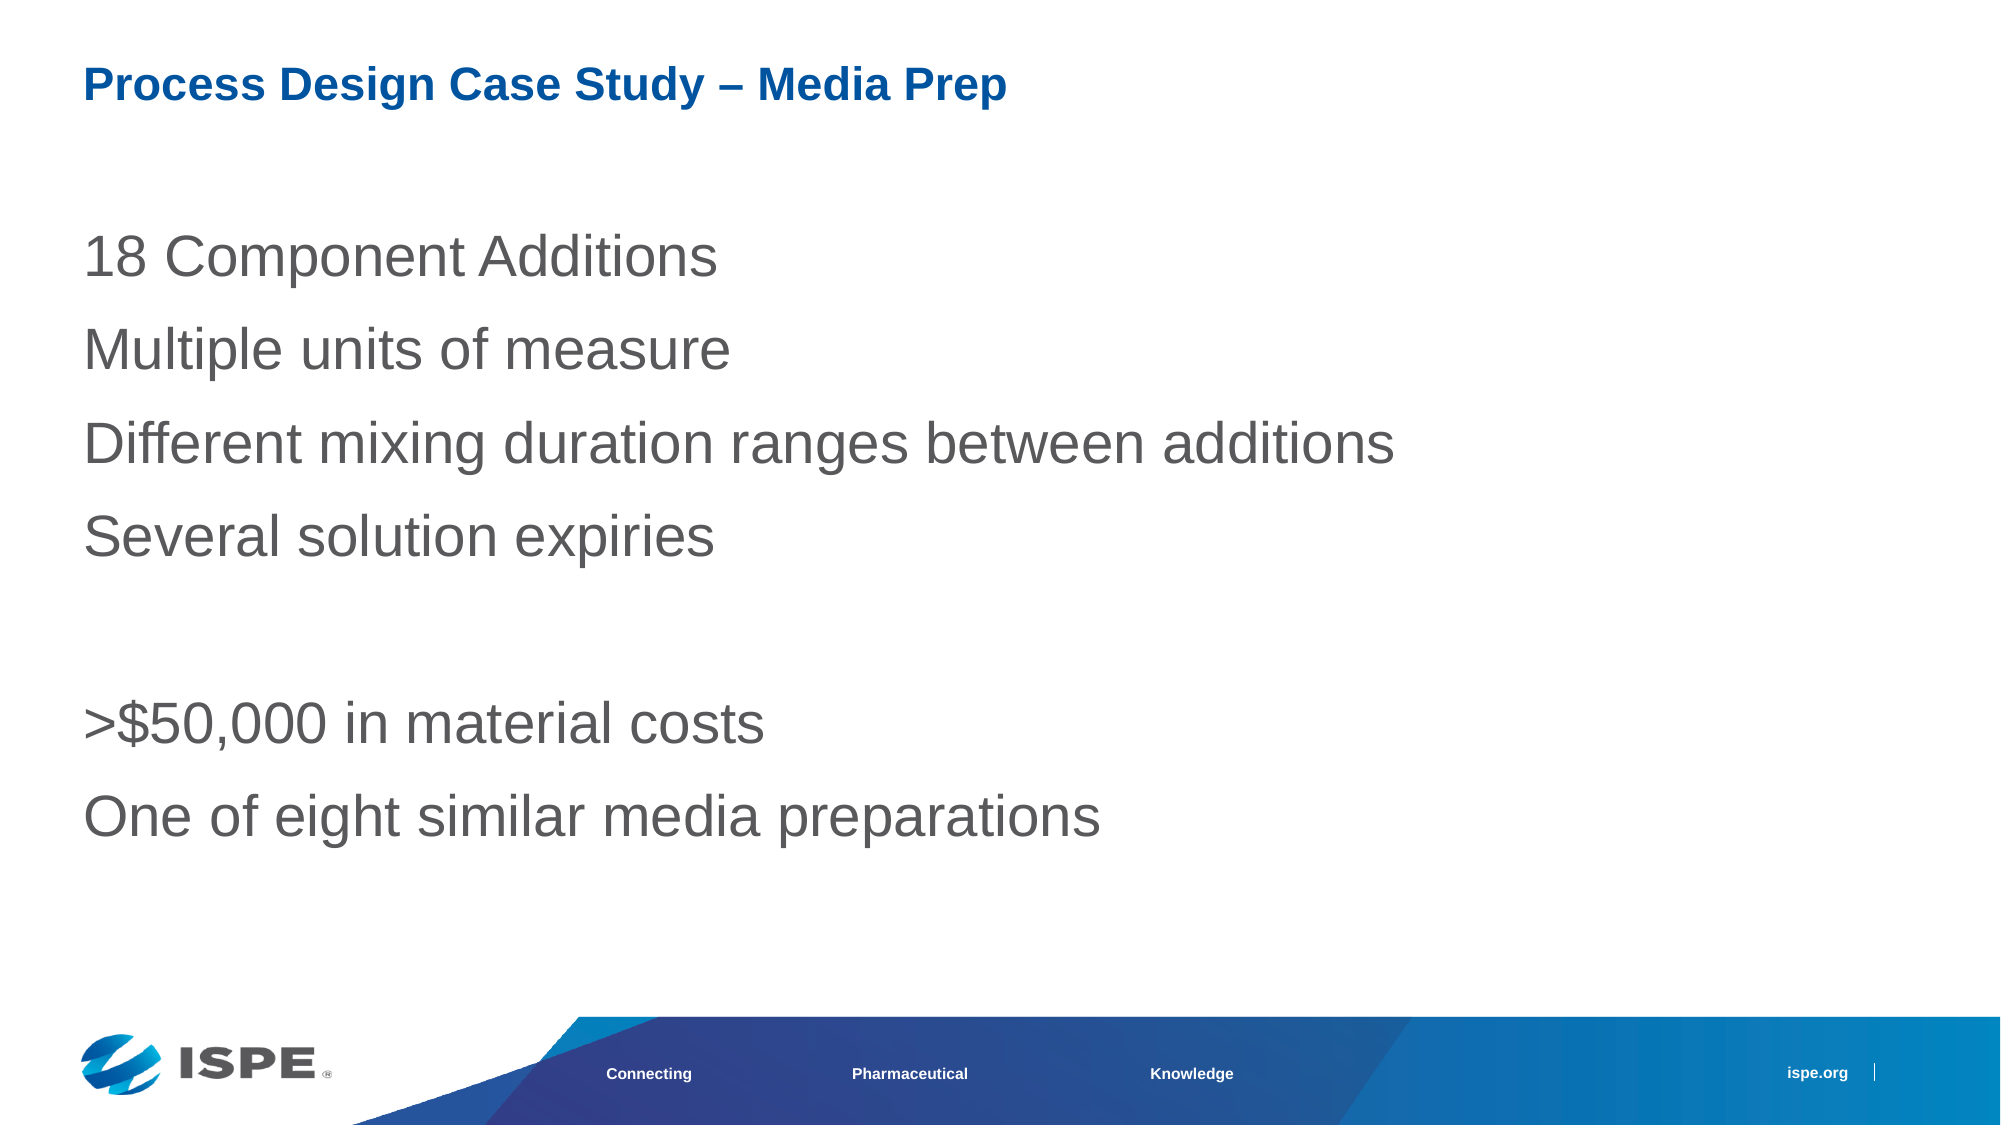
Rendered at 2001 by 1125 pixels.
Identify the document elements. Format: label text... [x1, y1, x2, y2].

picture [0, 0, 2001, 1125]
list 18 Component Additions Multiple units of measure Different mixing duration ranges between additions Several solution expiries >$50,000 in material costs One of eight similar media preparations [83, 218, 1917, 937]
list Process Design Case Study – Media Prep [83, 62, 1917, 218]
